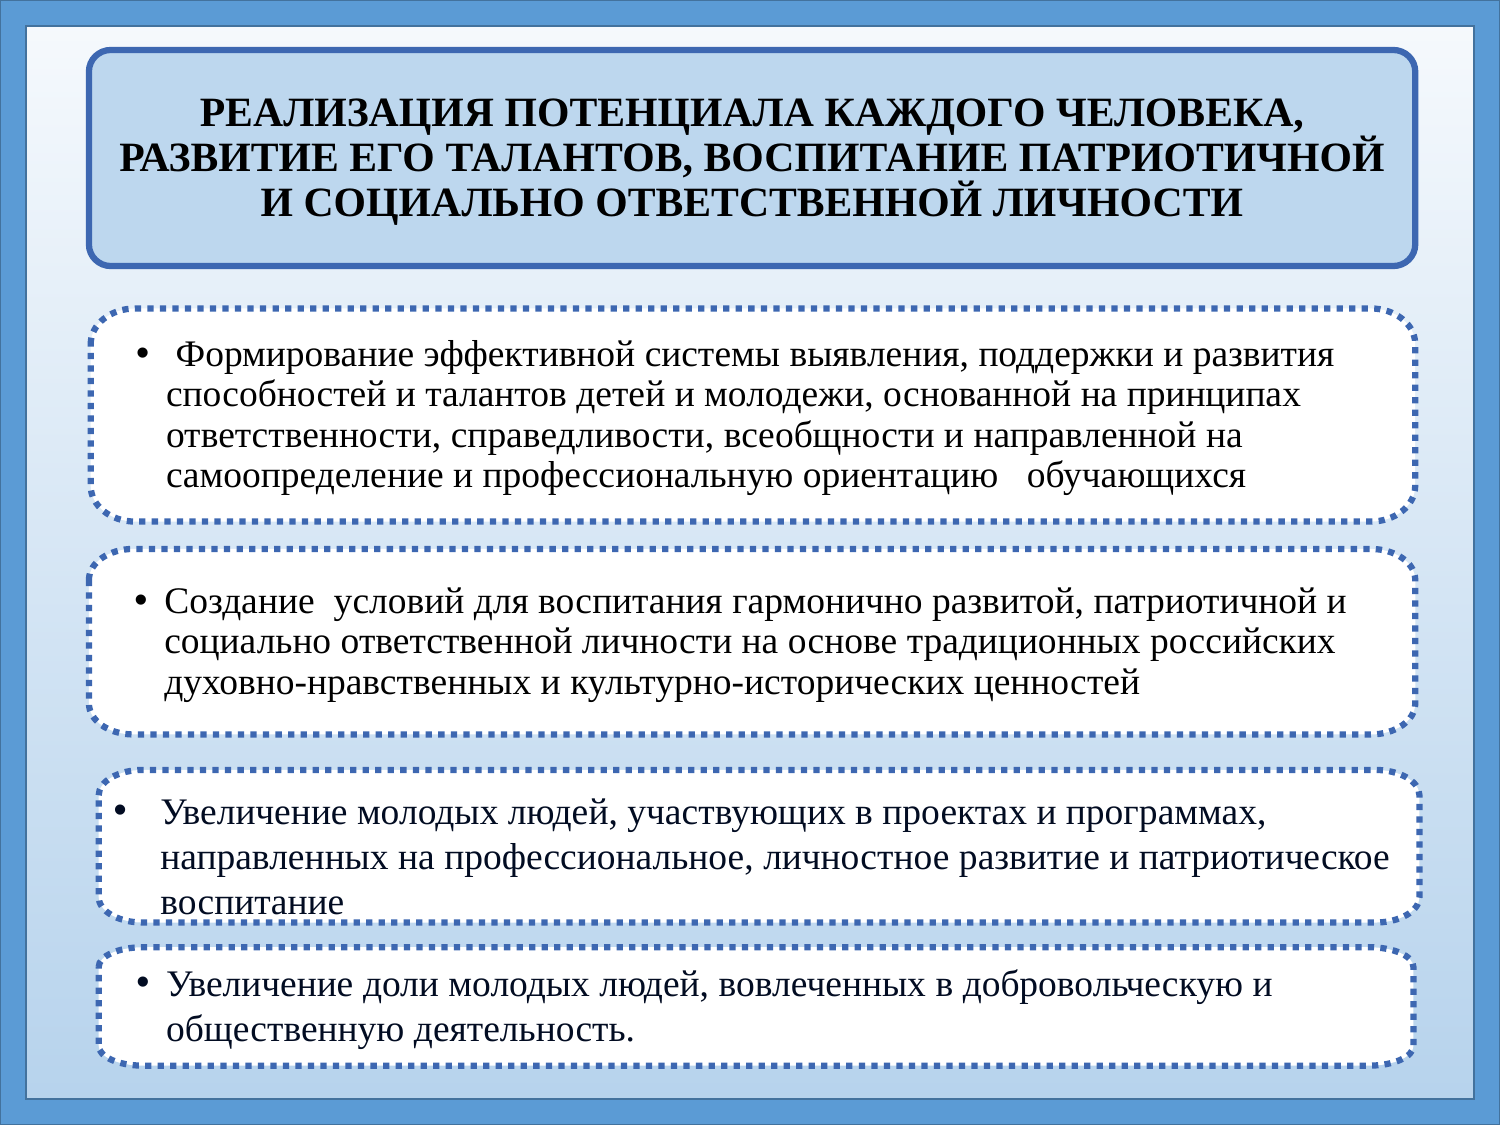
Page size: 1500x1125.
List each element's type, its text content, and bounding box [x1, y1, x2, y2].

text_box Увеличение молодых людей, участвующих в проектах и программах, направленных на профессиональное, личностное развитие и патриотическое воспитание [98, 779, 1414, 930]
text_box [0, 0, 1500, 1125]
text_box [1414, 783, 1421, 911]
text_box [97, 946, 1415, 1067]
text_box [108, 768, 1411, 779]
text_box РЕАЛИЗАЦИЯ ПОТЕНЦИАЛА КАЖДОГО ЧЕЛОВЕКА, РАЗВИТИЕ ЕГО ТАЛАНТОВ, ВОСПИТАНИЕ ПАТРИОТИЧНОЙ И СОЦИАЛЬНО ОТВЕТСТВЕННОЙ ЛИЧНОСТИ [87, 48, 1417, 268]
text_box Увеличение доли молодых людей, вовлеченных в добровольческую и общественную деятельность. [121, 951, 1388, 1057]
text_box Формирование эффективной системы выявления, поддержки и развития способностей и талантов детей и молодежи, основанной на принципах ответственности, справедливости, всеобщности и направленной на самоопределение и профессиональную ориентацию обучающихся [89, 307, 1417, 523]
text_box Создание условий для воспитания гармонично развитой, патриотичной и социально ответственной личности на основе традиционных российских духовно-нравственных и культурно-исторических ценностей [87, 547, 1417, 736]
